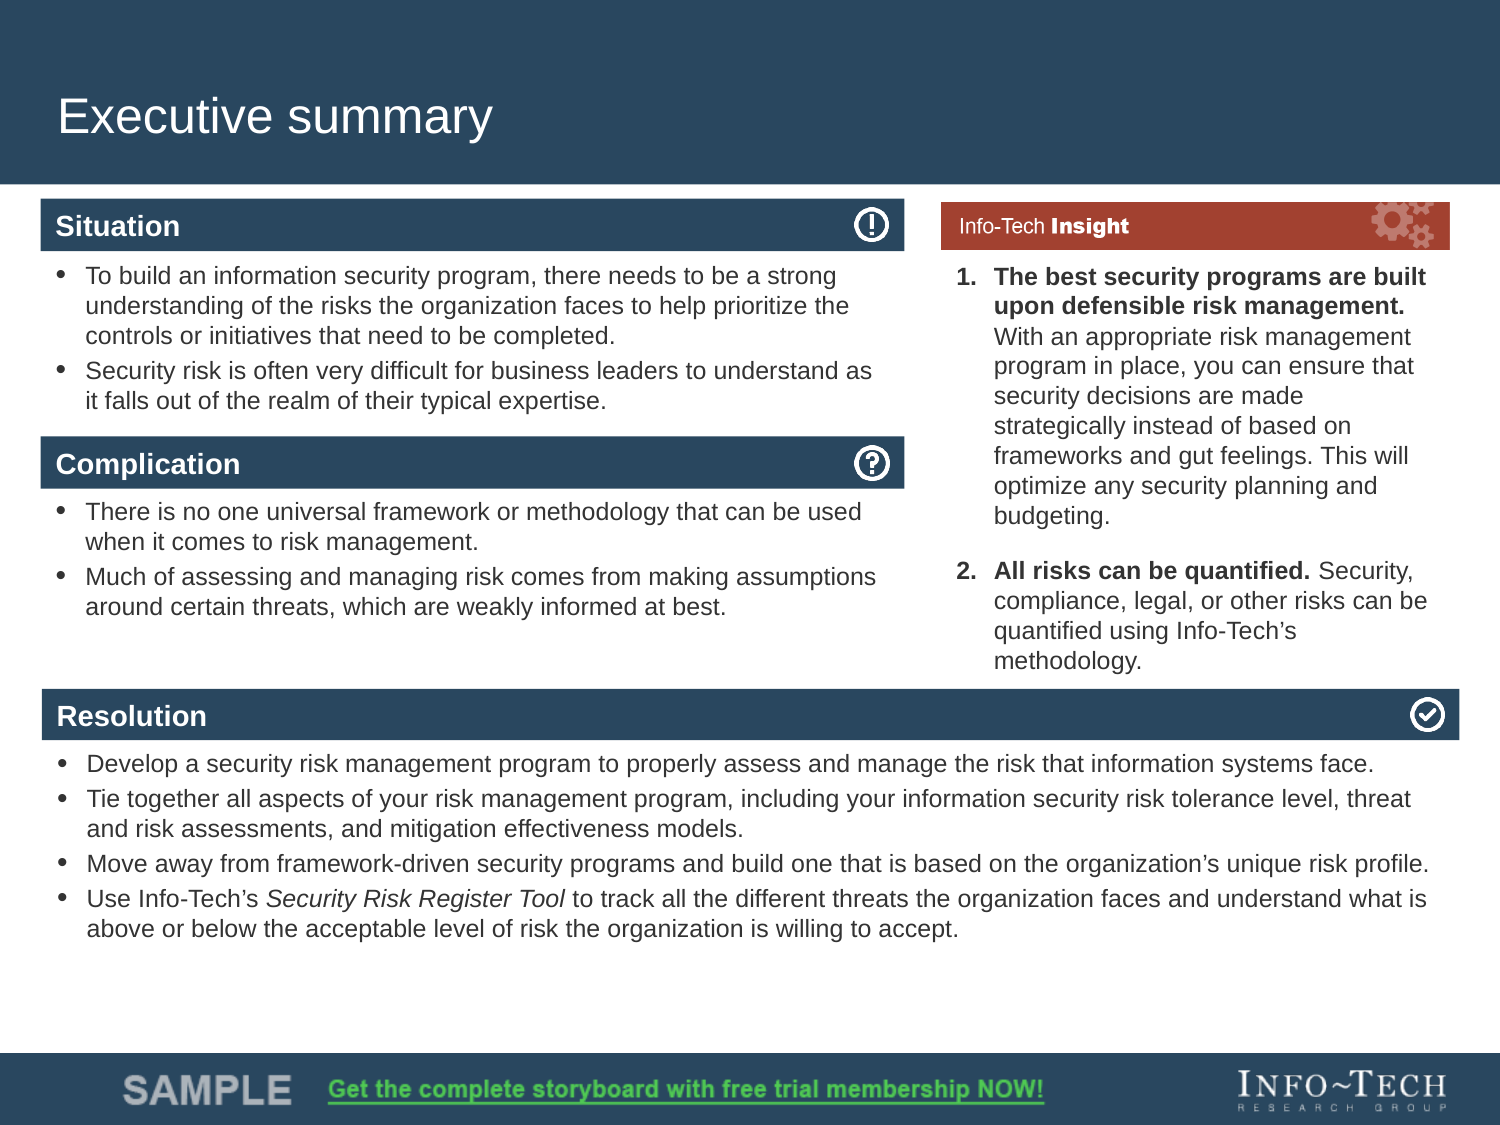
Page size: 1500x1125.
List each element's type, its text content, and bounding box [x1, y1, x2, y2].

list Develop a security risk management program to properly assess and manage the risk that information systems face. Tie together all aspects of your risk management program, including your information security risk tolerance level, threat and risk assessments, and mitigation effectiveness models. Move away from framework-driven security programs and build one that is based on the organization’s unique risk profile. Use Info-Tech’s Security Risk Register Tool to track all the different threats the organization faces and understand what is above or below the acceptable level of risk the organization is willing to accept. [41, 739, 1457, 1038]
list The best security programs are built upon defensible risk management. With an appropriate risk management program in place, you can ensure that security decisions are made strategically instead of based on frameworks and gut feelings. This will optimize any security planning and budgeting. All risks can be quantified. Security, compliance, legal, or other risks can be quantified using Info-Tech’s methodology. [940, 244, 1457, 690]
title Executive summary [41, 41, 1457, 187]
picture [1410, 697, 1445, 732]
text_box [0, 1053, 1500, 1125]
picture [854, 445, 890, 481]
list There is no one universal framework or methodology that can be used when it comes to risk management. Much of assessing and managing risk comes from making assumptions around certain threats, which are weakly informed at best. [40, 487, 904, 665]
picture [941, 202, 1450, 244]
list To build an information security program, there needs to be a strong understanding of the risks the organization faces to help prioritize the controls or initiatives that need to be completed. Security risk is often very difficult for business leaders to understand as it falls out of the realm of their typical expertise. [40, 251, 904, 430]
picture [854, 207, 889, 242]
